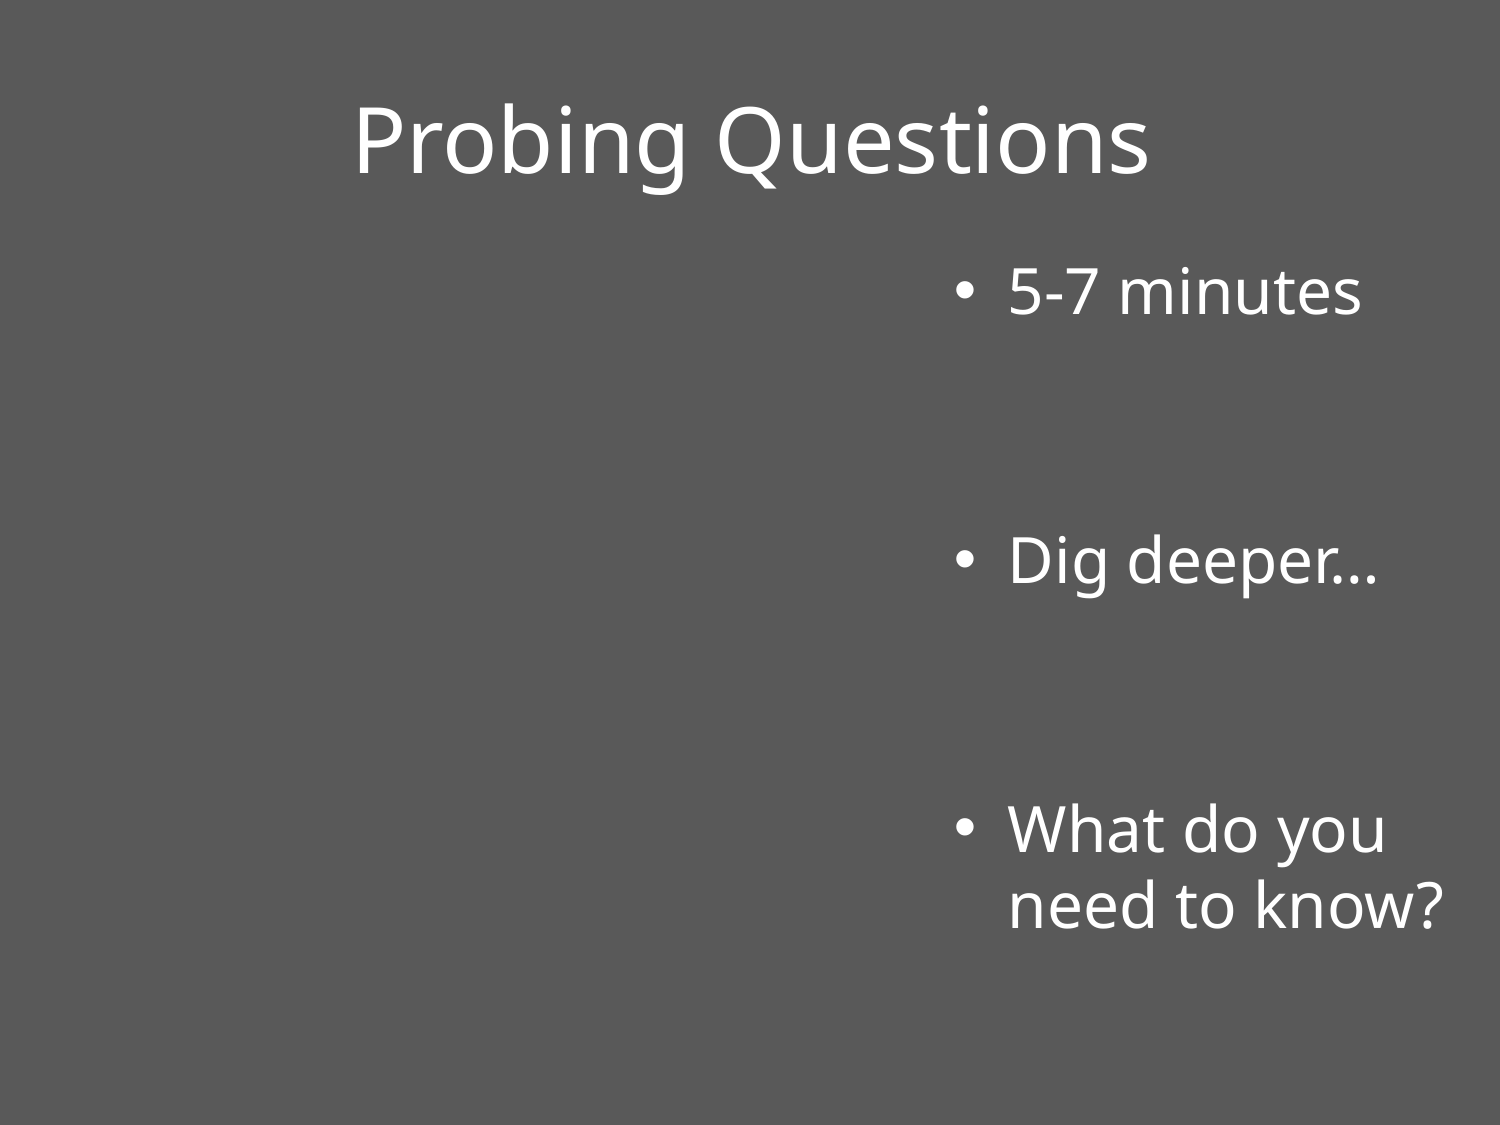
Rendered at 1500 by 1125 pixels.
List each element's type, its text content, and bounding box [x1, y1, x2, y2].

title Probing Questions [76, 42, 1427, 231]
list 5-7 minutes Dig deeper… What do you need to know? [938, 243, 1461, 1035]
